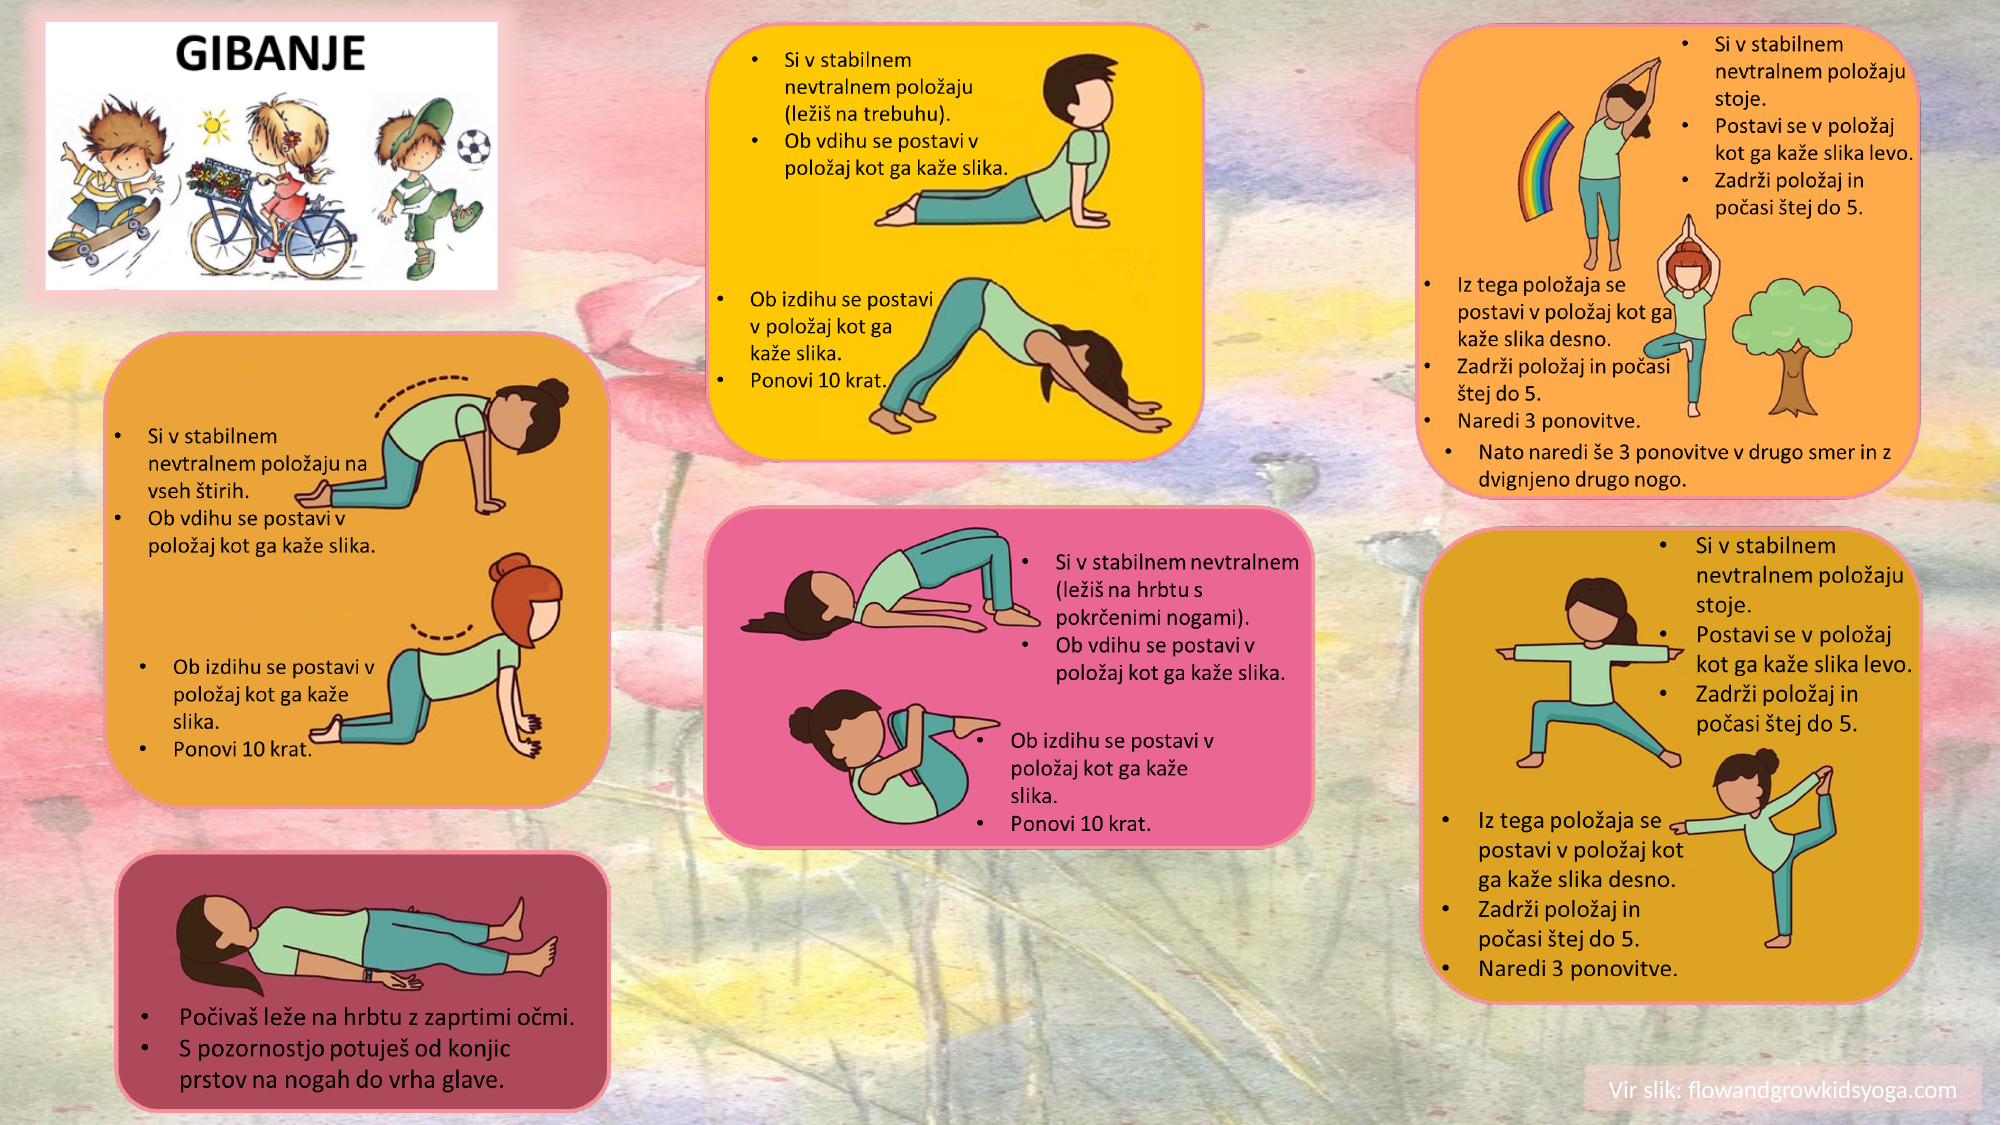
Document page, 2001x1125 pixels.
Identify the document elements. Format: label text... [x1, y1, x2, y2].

picture [45, 22, 498, 290]
picture [703, 505, 1318, 851]
picture [703, 22, 1205, 463]
picture [1419, 521, 1928, 1005]
picture [100, 331, 611, 810]
picture [1410, 22, 1928, 506]
text_box Vir slik: flowandgrowkidsyoga.com [1584, 1065, 1983, 1111]
picture [114, 850, 611, 1113]
